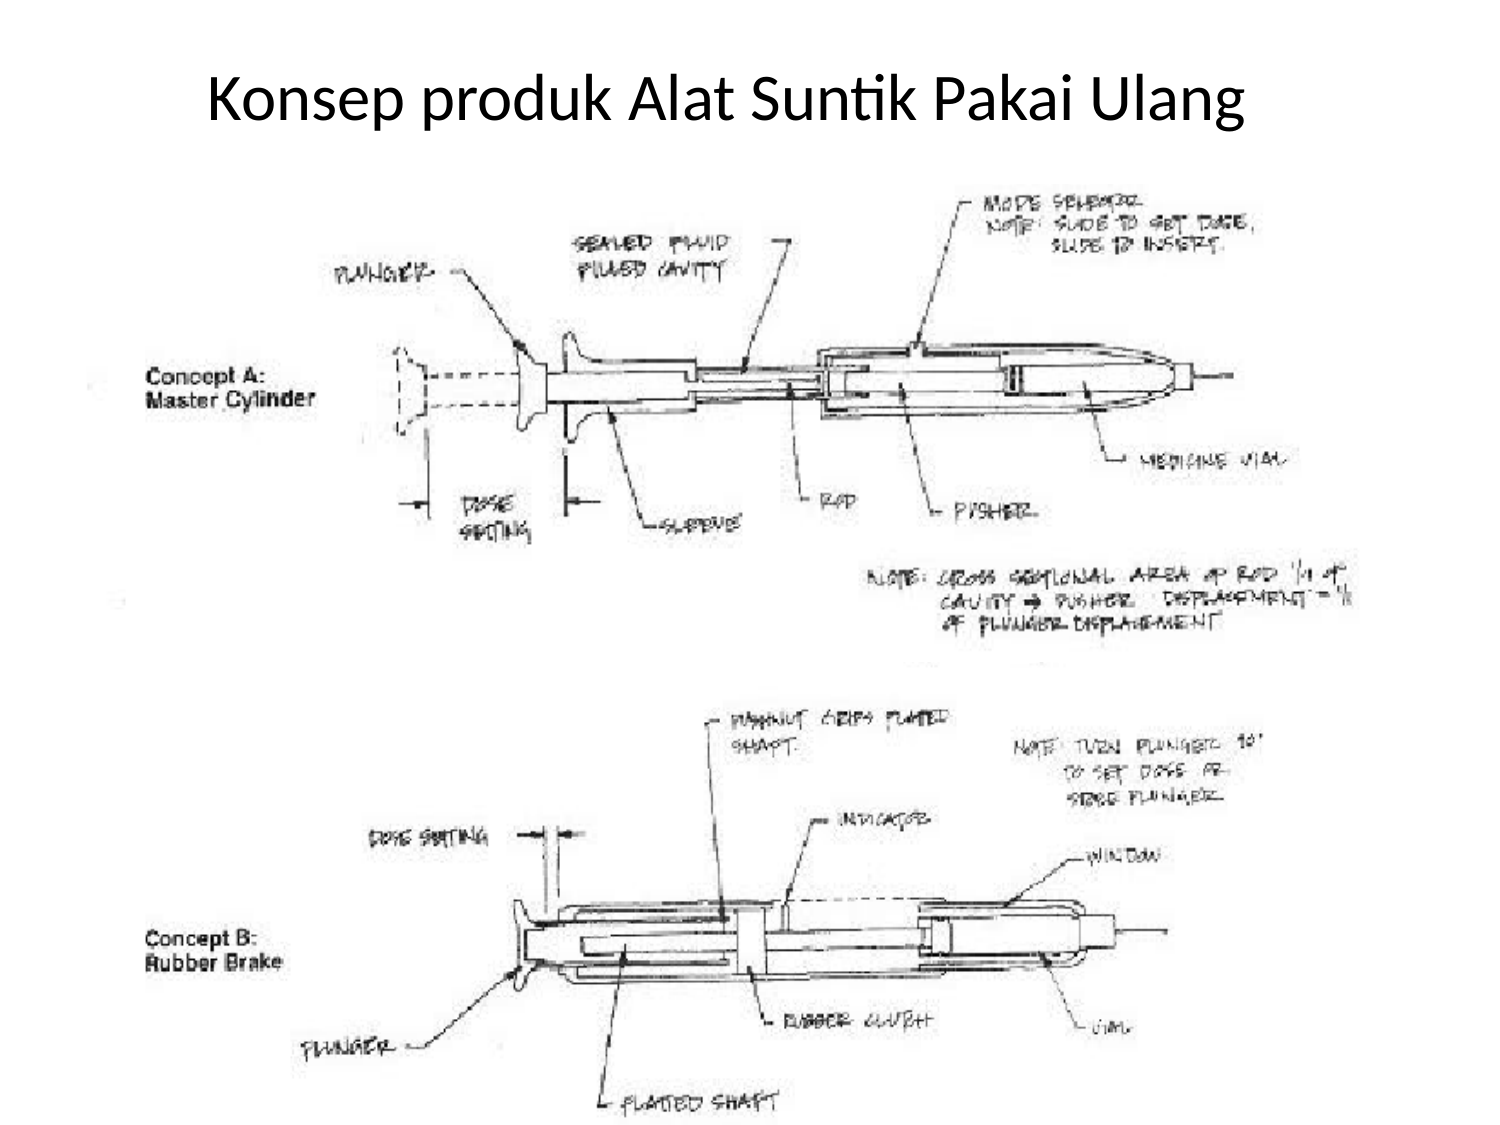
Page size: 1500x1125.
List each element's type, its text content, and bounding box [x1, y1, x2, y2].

title Konsep produk Alat Suntik Pakai Ulang [52, 0, 1403, 188]
picture [84, 184, 1405, 1125]
